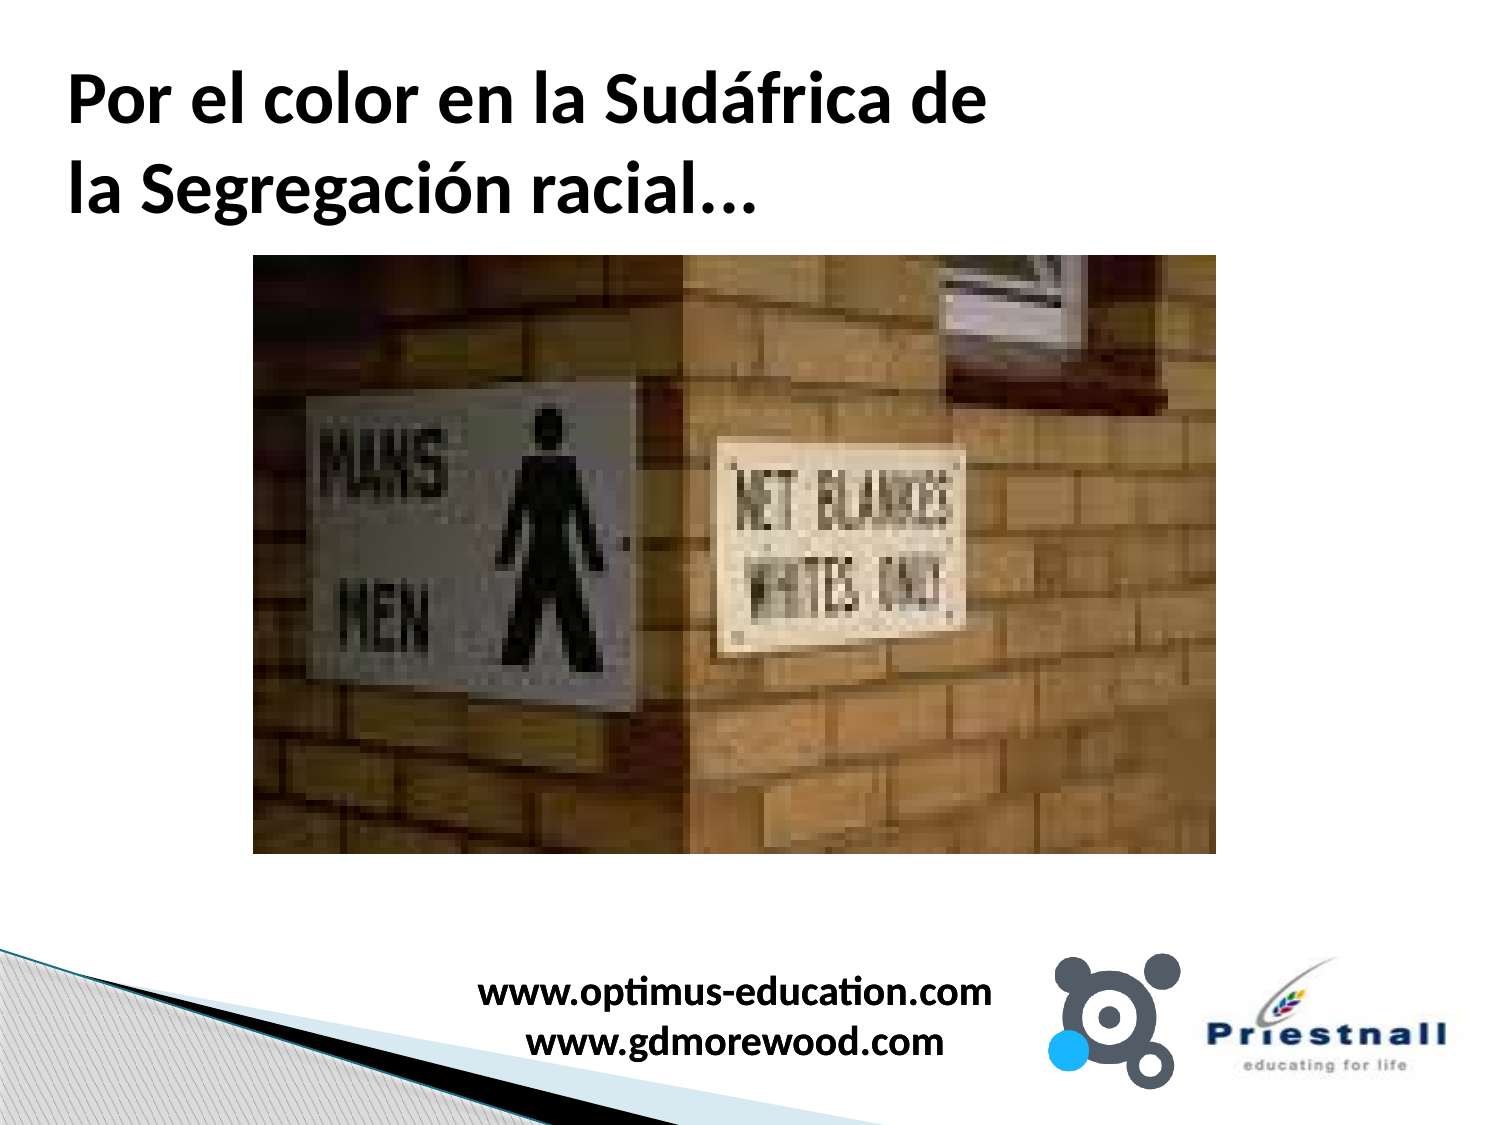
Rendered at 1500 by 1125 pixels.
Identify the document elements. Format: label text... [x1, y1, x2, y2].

picture [1187, 946, 1465, 1084]
picture [253, 255, 1216, 854]
picture [1045, 952, 1183, 1090]
title Por el color en la Sudáfrica de la Segregación racial... [53, 45, 1459, 233]
